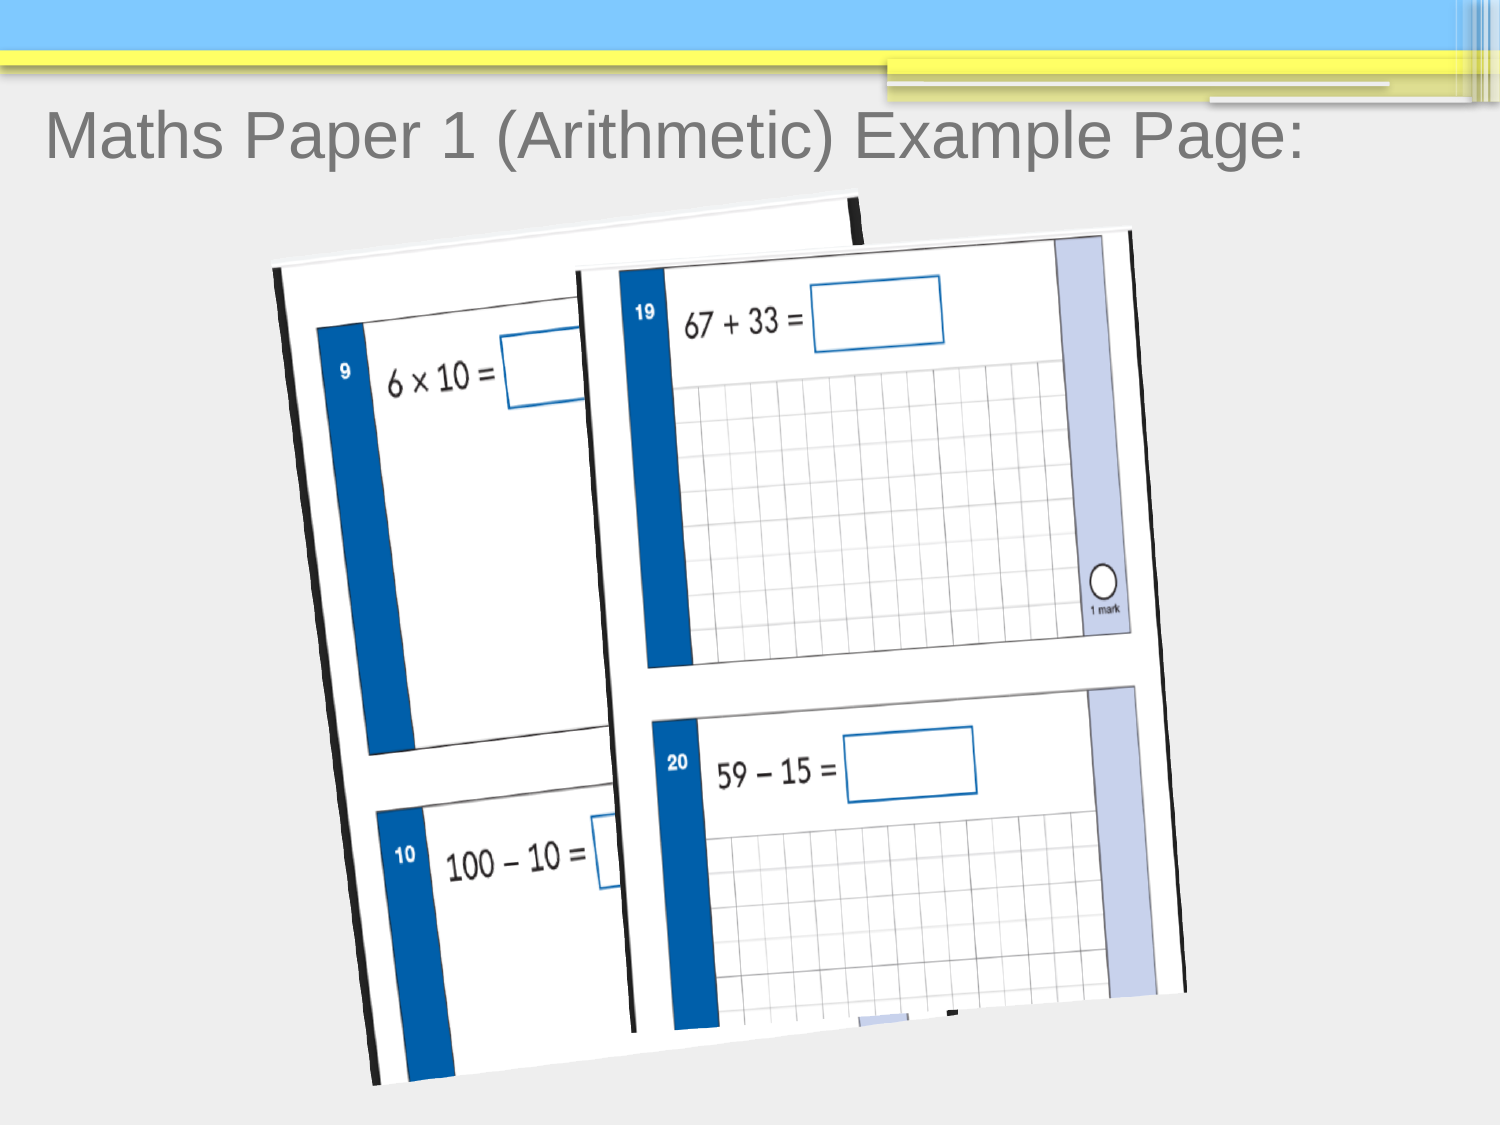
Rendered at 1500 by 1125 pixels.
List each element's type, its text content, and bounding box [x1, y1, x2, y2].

picture [271, 189, 1187, 1085]
title Maths Paper 1 (Arithmetic) Example Page: [29, 66, 1380, 197]
